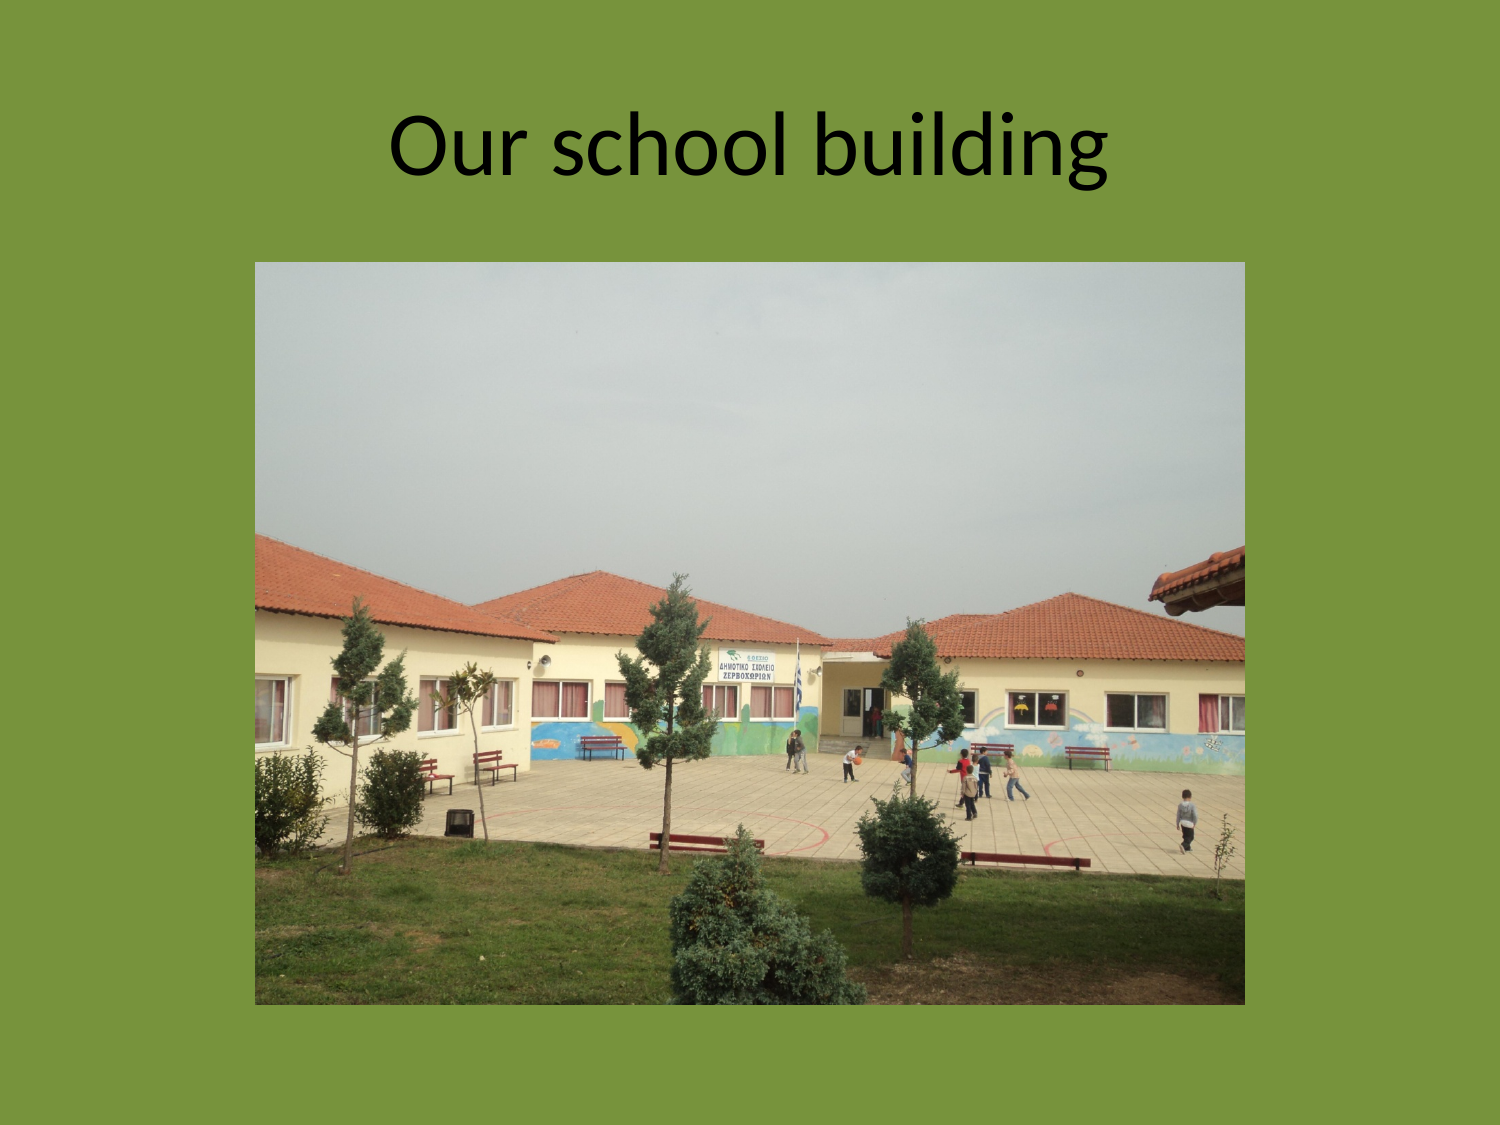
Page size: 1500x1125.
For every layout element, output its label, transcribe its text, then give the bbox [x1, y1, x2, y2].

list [254, 262, 1246, 1006]
title Our school building [75, 45, 1425, 233]
